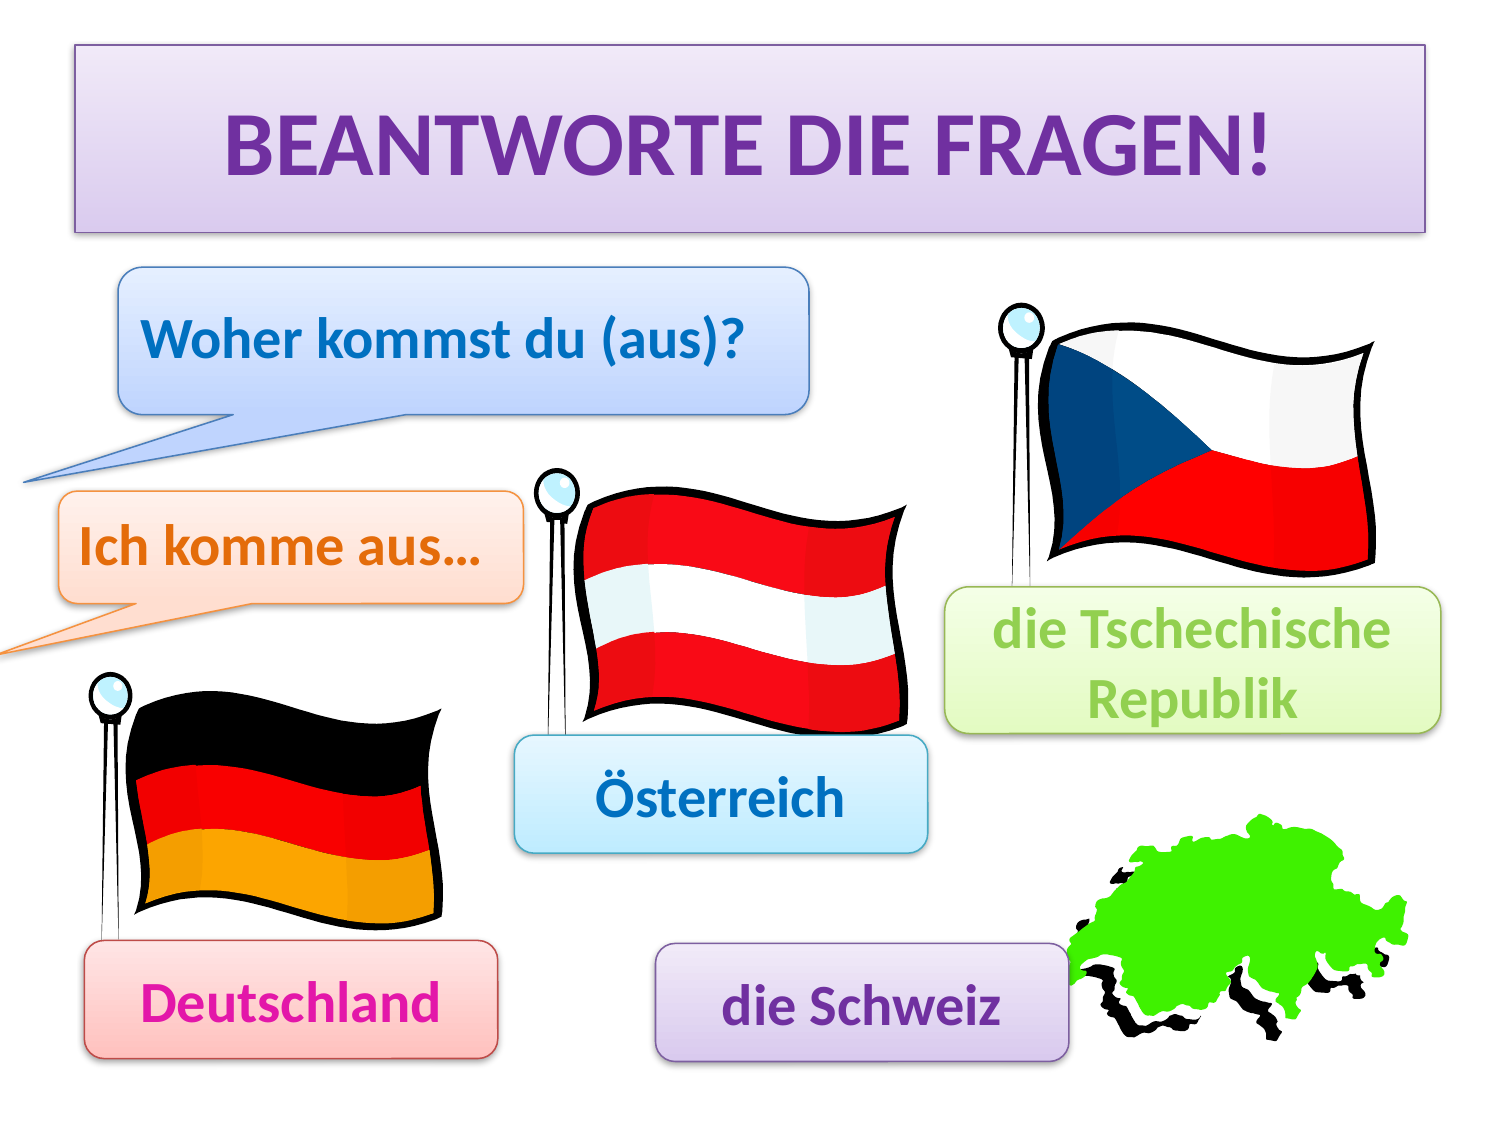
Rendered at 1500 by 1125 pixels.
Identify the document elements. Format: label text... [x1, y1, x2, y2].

picture [1036, 813, 1409, 1042]
text_box Deutschland [83, 939, 499, 1060]
picture [88, 671, 444, 951]
text_box die Schweiz [654, 942, 1068, 1063]
text_box die Tschechische Republik [943, 586, 1442, 735]
text_box Österreich [513, 734, 929, 854]
text_box Ich komme aus… [0, 490, 525, 655]
picture [533, 467, 909, 762]
text_box Woher kommst du (aus)? [22, 266, 810, 484]
picture [997, 302, 1377, 600]
title BEANTWORTE DIE FRAGEN! [74, 44, 1426, 233]
